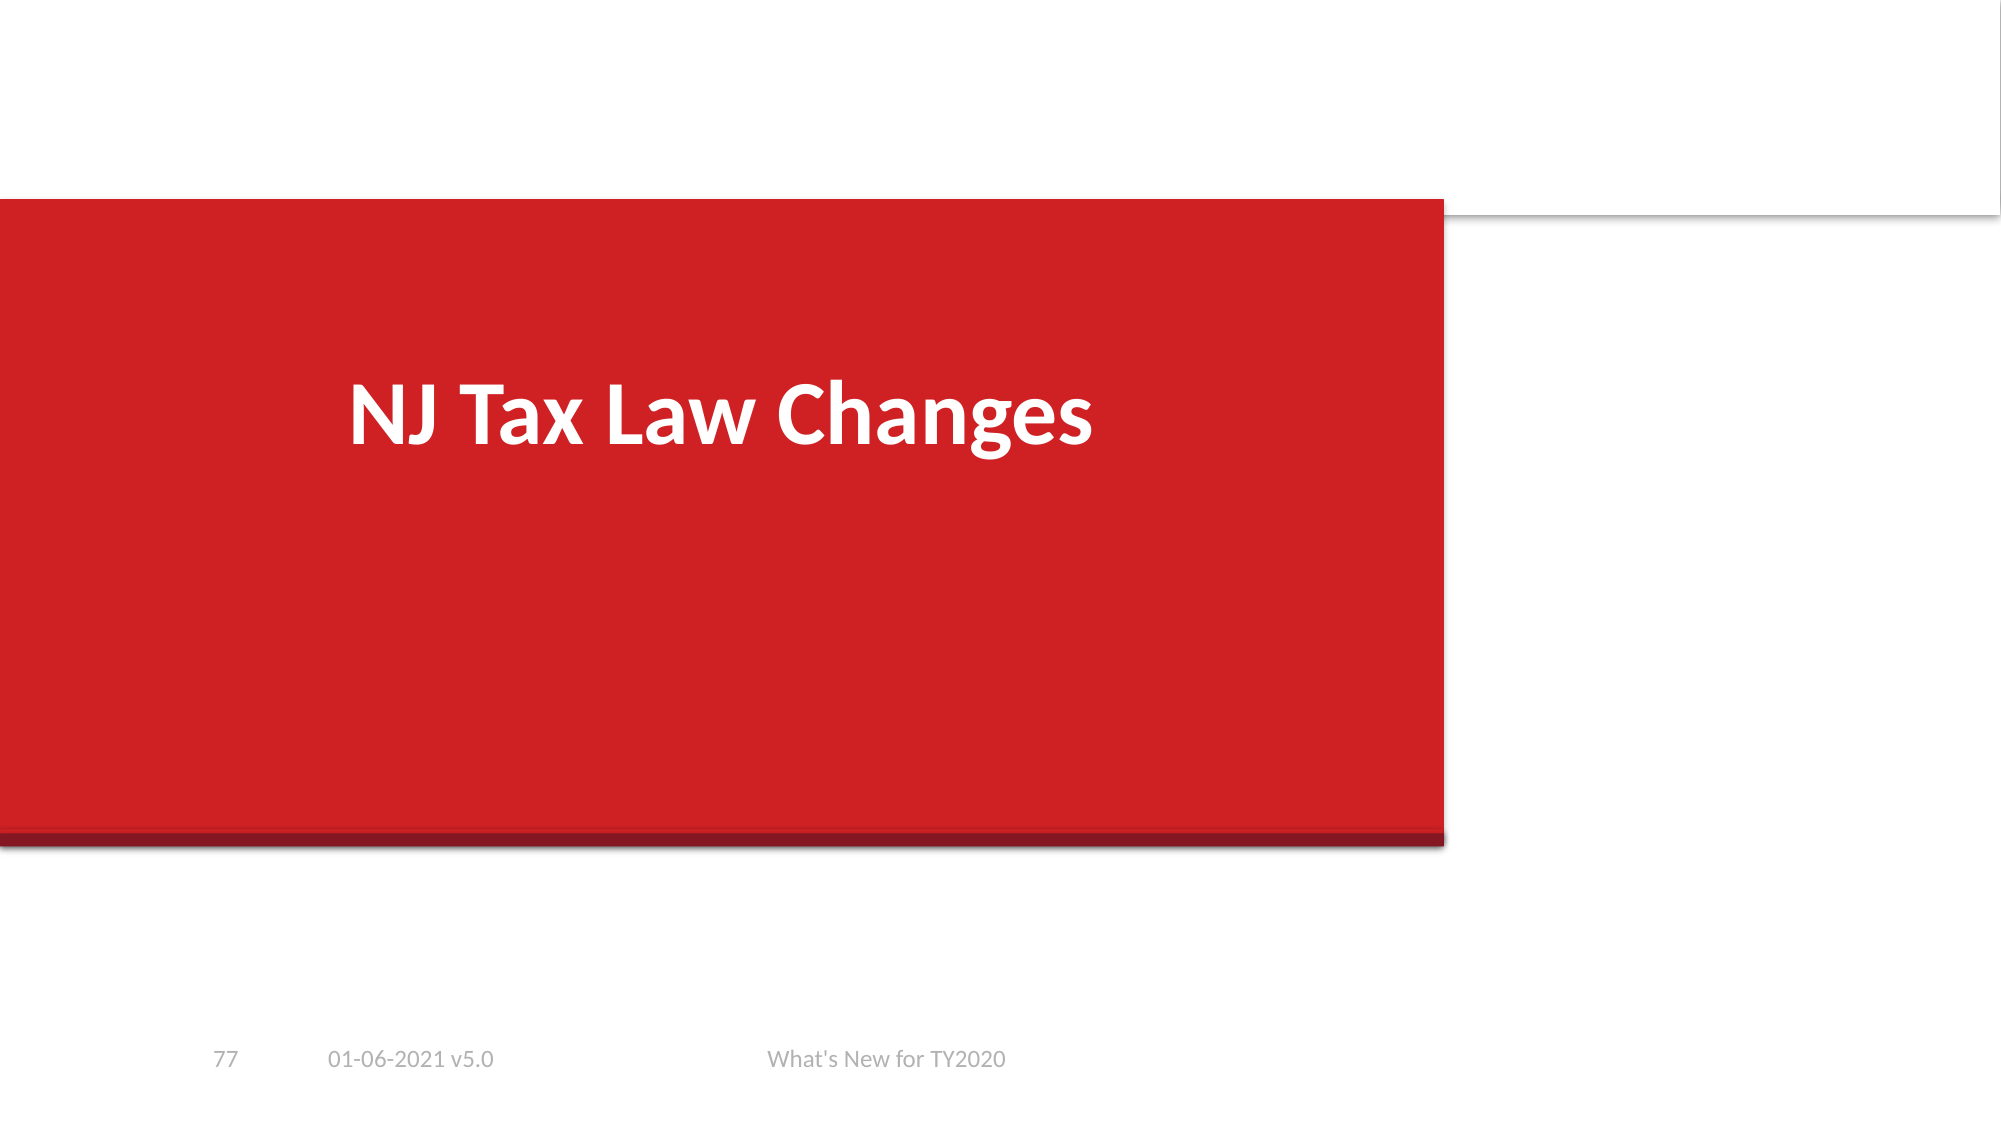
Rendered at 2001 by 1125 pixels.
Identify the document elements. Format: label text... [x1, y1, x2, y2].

slide_number 77 [99, 1027, 254, 1088]
footer What's New for TY2020 [570, 1027, 1204, 1088]
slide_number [313, 1027, 532, 1088]
title NJ Tax Law Changes [150, 307, 1294, 508]
